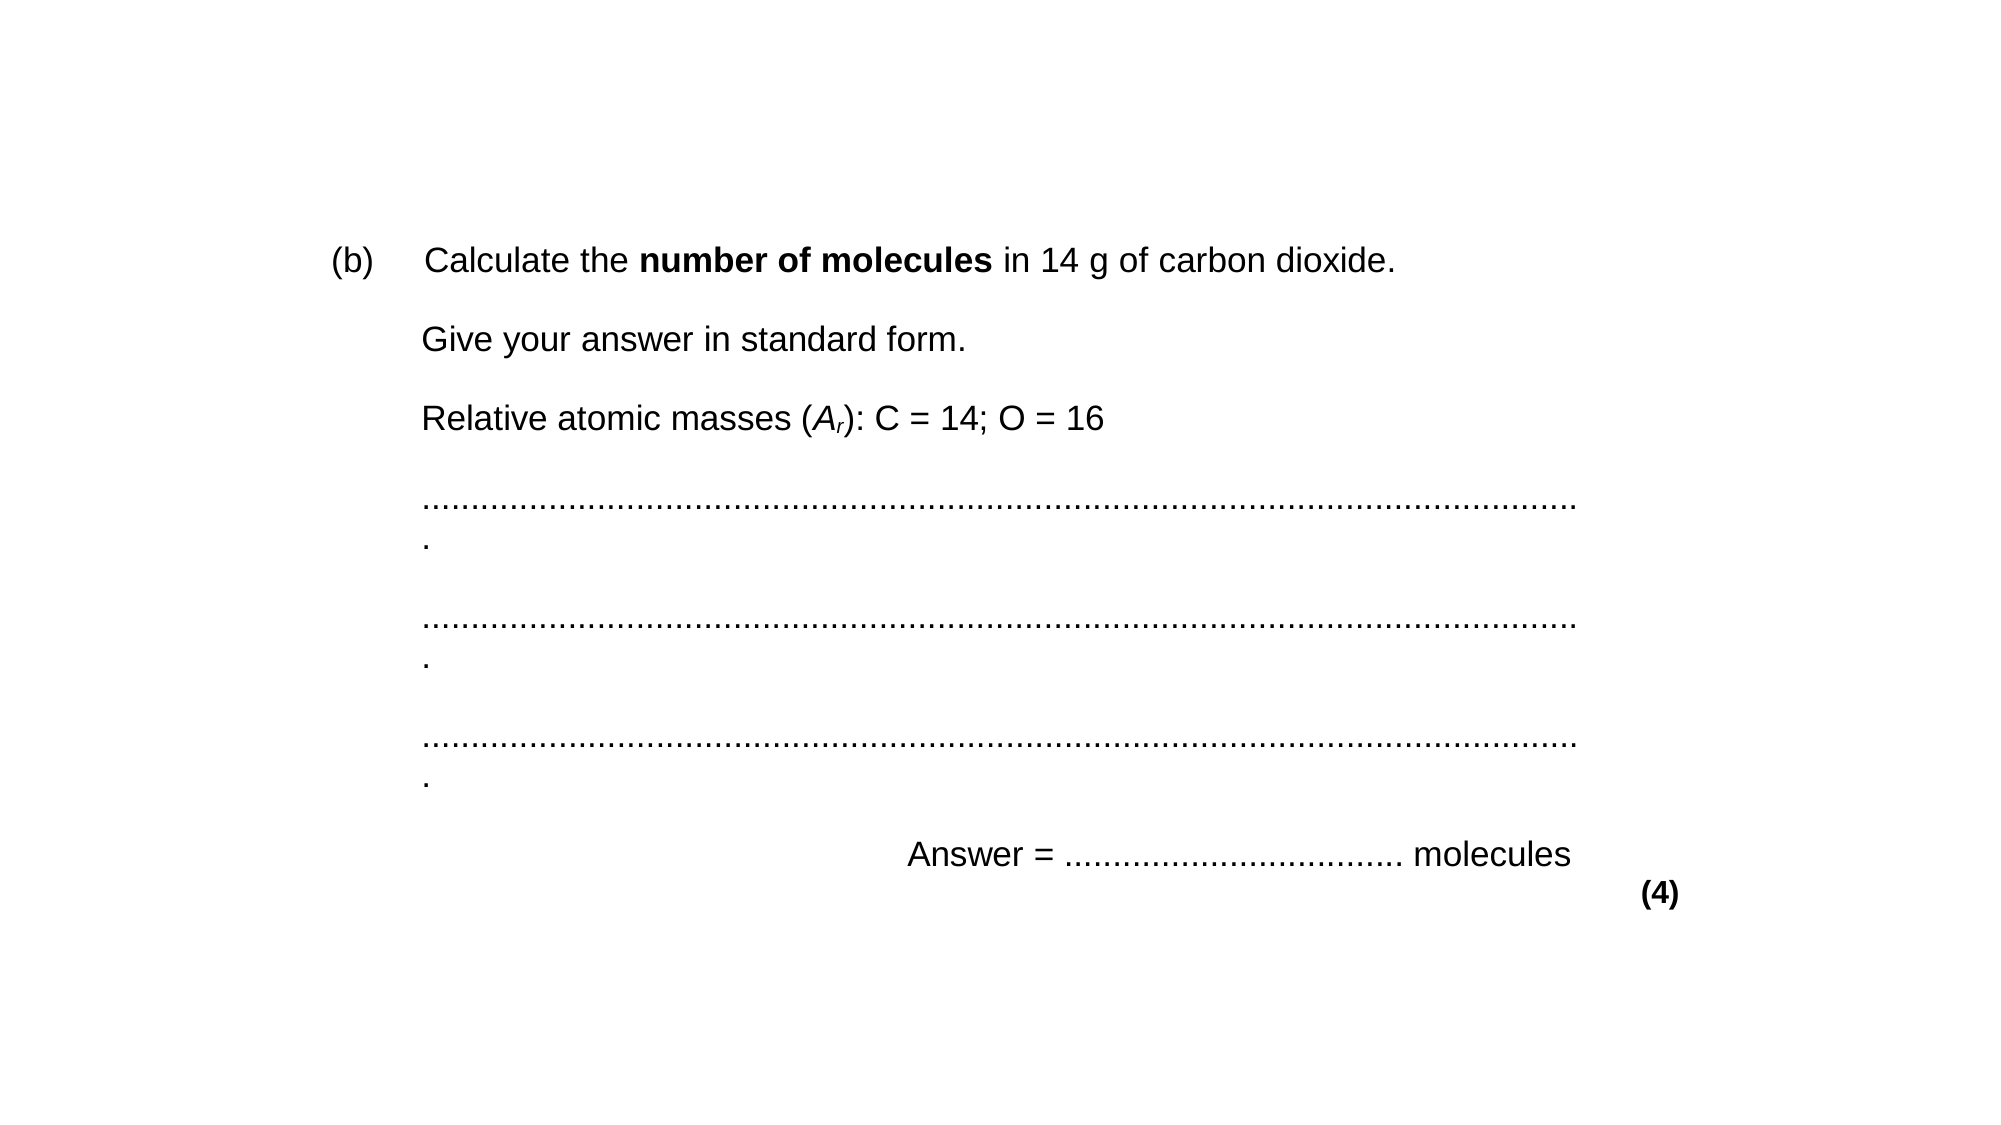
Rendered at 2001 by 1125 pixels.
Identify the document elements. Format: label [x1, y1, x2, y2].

picture [240, 202, 1684, 913]
